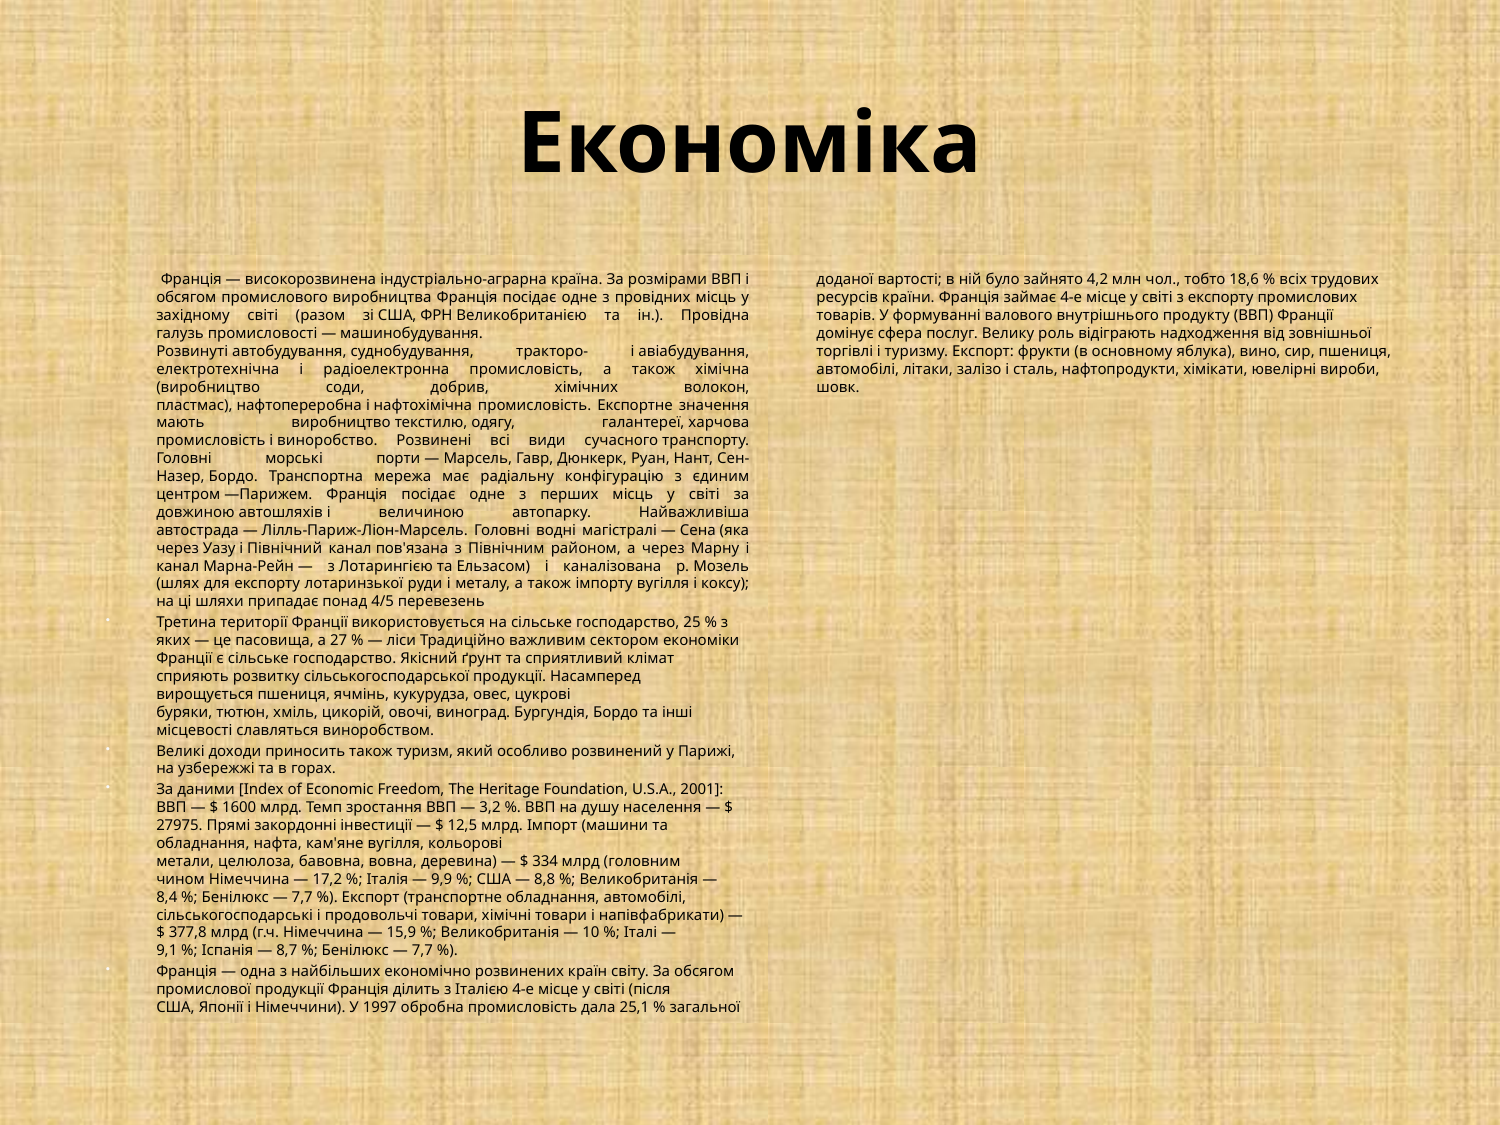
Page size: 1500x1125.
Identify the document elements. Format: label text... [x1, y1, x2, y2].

picture [0, 0, 1500, 1125]
list Франція — високорозвинена індустріально-аграрна країна. За розмірами ВВП і обсягом промислового виробництва Франція посідає одне з провідних місць у західному світі (разом зі США, ФРН Великобританією та ін.). Провідна галузь промисловості — машинобудування. Розвинуті автобудування, суднобудування, тракторо- і авіабудування, електротехнічна і радіоелектронна промисловість, а також хімічна (виробництво соди, добрив, хімічних волокон, пластмас), нафтопереробна і нафтохімічна промисловість. Експортне значення мають виробництво текстилю, одягу, галантереї, харчова промисловість і виноробство. Розвинені всі види сучасного транспорту. Головні морські порти — Марсель, Гавр, Дюнкерк, Руан, Нант, Сен-Назер, Бордо. Транспортна мережа має радіальну конфігурацію з єдиним центром —Парижем. Франція посідає одне з перших місць у світі за довжиною автошляхів і величиною автопарку. Найважливіша автострада — Лілль-Париж-Ліон-Марсель. Головні водні магістралі — Сена (яка через Уазу і Північний канал пов'язана з Північним районом, а через Марну і канал Марна-Рейн — з Лотарингією та Ельзасом) і каналізована р. Мозель (шлях для експорту лотаринзької руди і металу, а також імпорту вугілля і коксу); на ці шляхи припадає понад 4/5 перевезень Третина території Франції використовується на сільське господарство, 25 % з яких — це пасовища, а 27 % — ліси Традиційно важливим сектором економіки Франції є сільське господарство. Якісний ґрунт та сприятливий клімат сприяють розвитку сільськогосподарської продукції. Насамперед вирощується пшениця, ячмінь, кукурудза, овес, цукрові буряки, тютюн, хміль, цикорій, овочі, виноград. Бургундія, Бордо та інші місцевості славляться виноробством. Великі доходи приносить також туризм, який особливо розвинений у Парижі, на узбережжі та в горах. За даними [Index of Economic Freedom, The Heritage Foundation, U.S.A., 2001]: ВВП — $ 1600 млрд. Темп зростання ВВП — 3,2 %. ВВП на душу населення — $ 27975. Прямі закордонні інвестиції — $ 12,5 млрд. Імпорт (машини та обладнання, нафта, кам'яне вугілля, кольорові метали, целюлоза, бавовна, вовна, деревина) — $ 334 млрд (головним чином Німеччина — 17,2 %; Італія — 9,9 %; США — 8,8 %; Великобританія — 8,4 %; Бенілюкс — 7,7 %). Експорт (транспортне обладнання, автомобілі, сільськогосподарські і продовольчі товари, хімічні товари і напівфабрикати) — $ 377,8 млрд (г.ч. Німеччина — 15,9 %; Великобританія — 10 %; Італі — 9,1 %; Іспанія — 8,7 %; Бенілюкс — 7,7 %). Франція — одна з найбільших економічно розвинених країн світу. За обсягом промислової продукції Франція ділить з Італією 4-е місце у світі (після США, Японії і Німеччини). У 1997 обробна промисловість дала 25,1 % загальної доданої вартості; в ній було зайнято 4,2 млн чол., тобто 18,6 % всіх трудових ресурсів країни. Франція займає 4-е місце у світі з експорту промислових товарів. У формуванні валового внутрішнього продукту (ВВП) Франції домінує сфера послуг. Велику роль відіграють надходження від зовнішньої торгівлі і туризму. Експорт: фрукти (в основному яблука), вино, сир, пшениця, автомобілі, літаки, залізо і сталь, нафтопродукти, хімікати, ювелірні вироби, шовк. [75, 262, 1425, 1035]
title Економіка [75, 45, 1425, 233]
